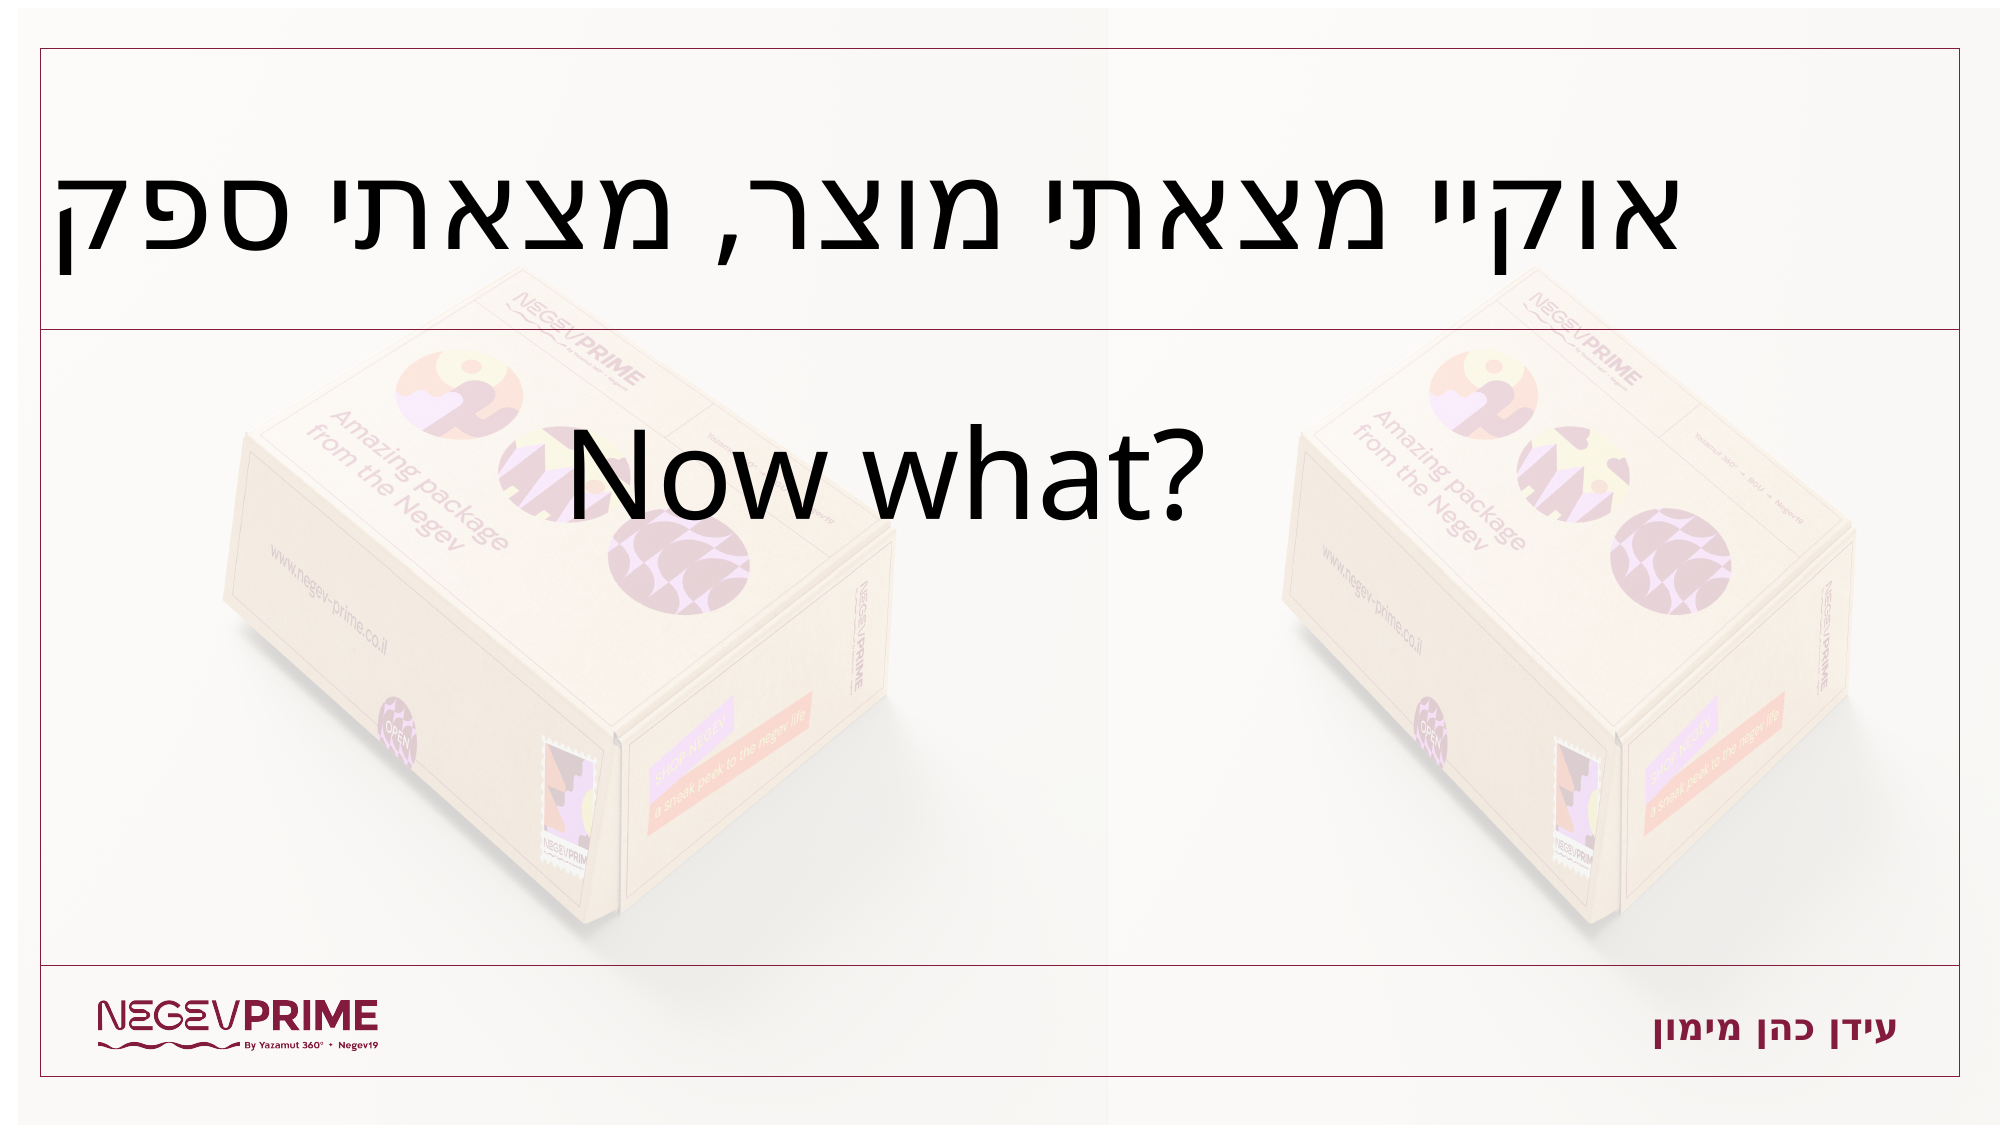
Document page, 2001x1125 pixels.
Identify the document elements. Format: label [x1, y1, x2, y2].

picture [97, 1000, 378, 1051]
text_box [18, 8, 2000, 1125]
